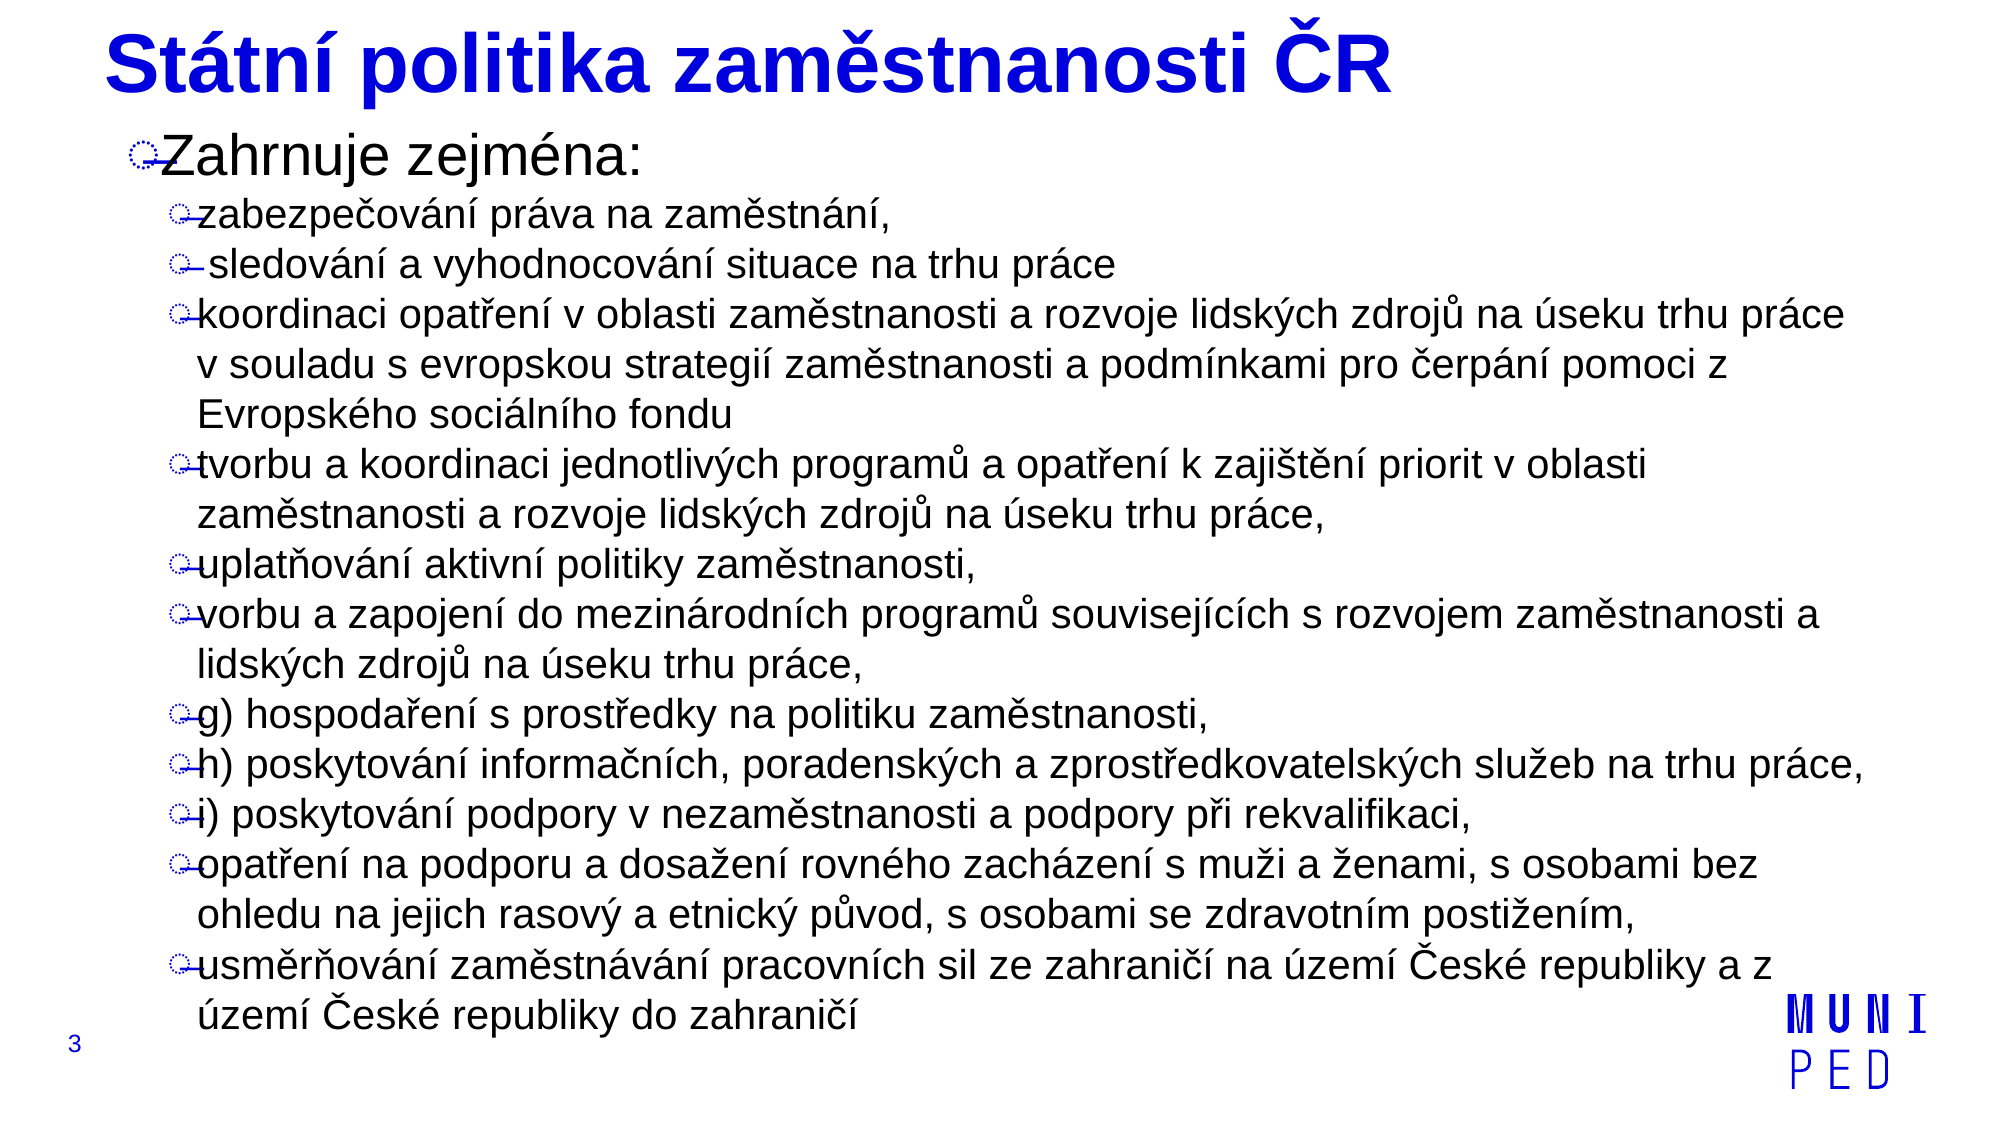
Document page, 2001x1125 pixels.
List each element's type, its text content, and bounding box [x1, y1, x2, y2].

title Státní politika zaměstnanosti ČR [104, 25, 1869, 100]
slide_number 3 [67, 1021, 110, 1063]
list Zahrnuje zejména: zabezpečování práva na zaměstnání, sledování a vyhodnocování situace na trhu práce koordinaci opatření v oblasti zaměstnanosti a rozvoje lidských zdrojů na úseku trhu práce v souladu s evropskou strategií zaměstnanosti a podmínkami pro čerpání pomoci z Evropského sociálního fondu tvorbu a koordinaci jednotlivých programů a opatření k zajištění priorit v oblasti zaměstnanosti a rozvoje lidských zdrojů na úseku trhu práce, uplatňování aktivní politiky zaměstnanosti, vorbu a zapojení do mezinárodních programů souvisejících s rozvojem zaměstnanosti a lidských zdrojů na úseku trhu práce, g) hospodaření s prostředky na politiku zaměstnanosti, h) poskytování informačních, poradenských a zprostředkovatelských služeb na trhu práce, i) poskytování podpory v nezaměstnanosti a podpory při rekvalifikaci, opatření na podporu a dosažení rovného zacházení s muži a ženami, s osobami bez ohledu na jejich rasový a etnický původ, s osobami se zdravotním postižením, usměrňování zaměstnávání pracovních sil ze zahraničí na území České republiky a z území České republiky do zahraničí [114, 82, 1879, 762]
